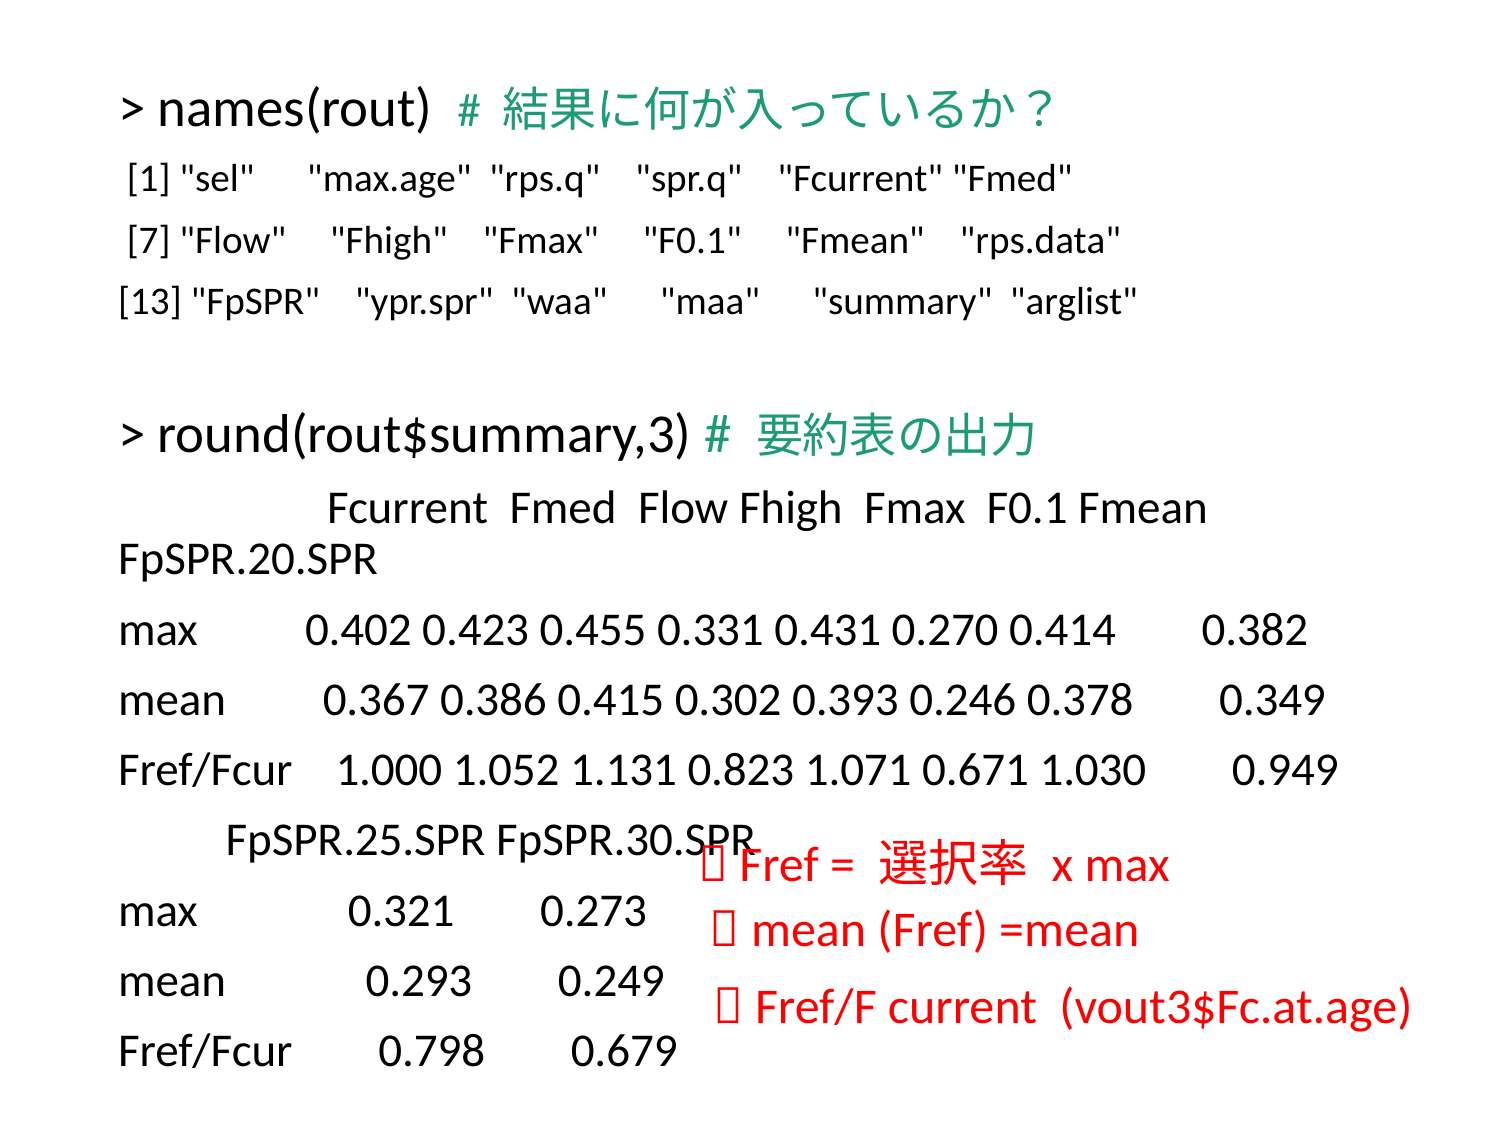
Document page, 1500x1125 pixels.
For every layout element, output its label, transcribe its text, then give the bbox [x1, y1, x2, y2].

text_box  mean (Fref) =mean [695, 889, 1155, 965]
text_box  Fref = 選択率 x max [683, 823, 1185, 899]
list > names(rout) # 結果に何が入っているか？ [1] "sel" "max.age" "rps.q" "spr.q" "Fcurrent" "Fmed" [7] "Flow" "Fhigh" "Fmax" "F0.1" "Fmean" "rps.data" [13] "FpSPR" "ypr.spr" "waa" "maa" "summary" "arglist" > round(rout$summary,3) # 要約表の出力 Fcurrent Fmed Flow Fhigh Fmax F0.1 Fmean FpSPR.20.SPR max 0.402 0.423 0.455 0.331 0.431 0.270 0.414 0.382 mean 0.367 0.386 0.415 0.302 0.393 0.246 0.378 0.349 Fref/Fcur 1.000 1.052 1.131 0.823 1.071 0.671 1.030 0.949 FpSPR.25.SPR FpSPR.30.SPR max 0.321 0.273 mean 0.293 0.249 Fref/Fcur 0.798 0.679 [103, 71, 1397, 1103]
text_box  Fref/F current (vout3$Fc.at.age) [698, 966, 1428, 1042]
